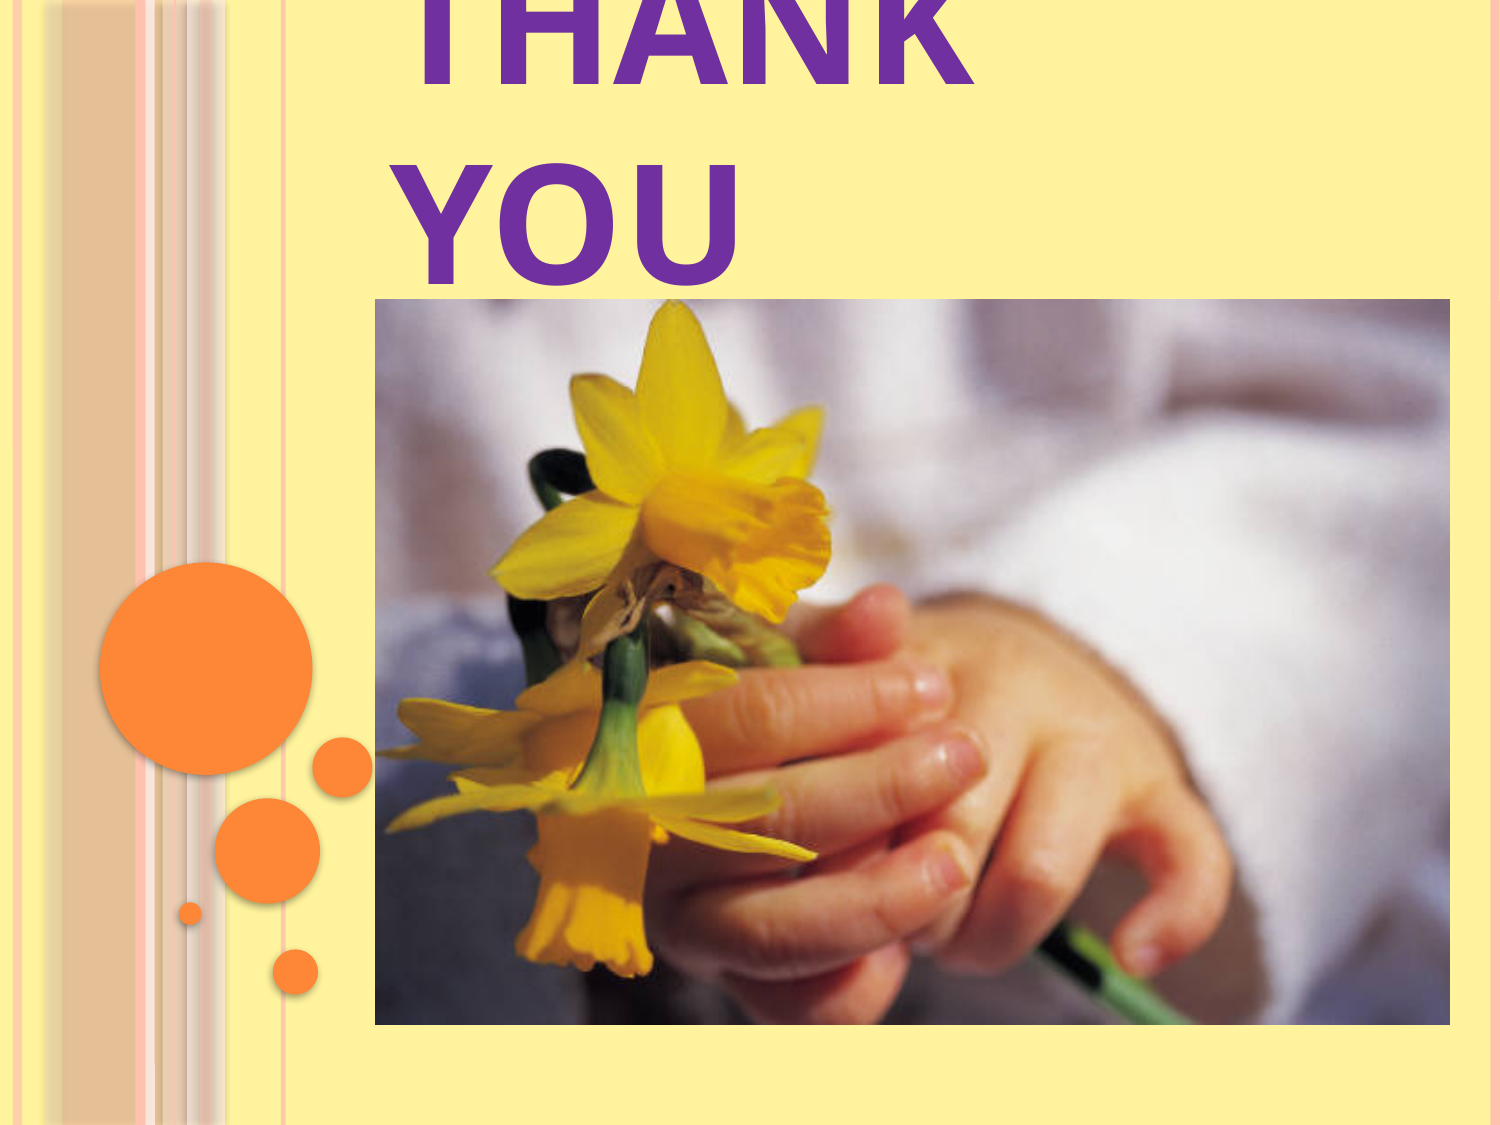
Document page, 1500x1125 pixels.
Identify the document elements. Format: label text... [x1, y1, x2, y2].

picture [374, 299, 1451, 1026]
title THANK YOU [375, 187, 1388, 297]
